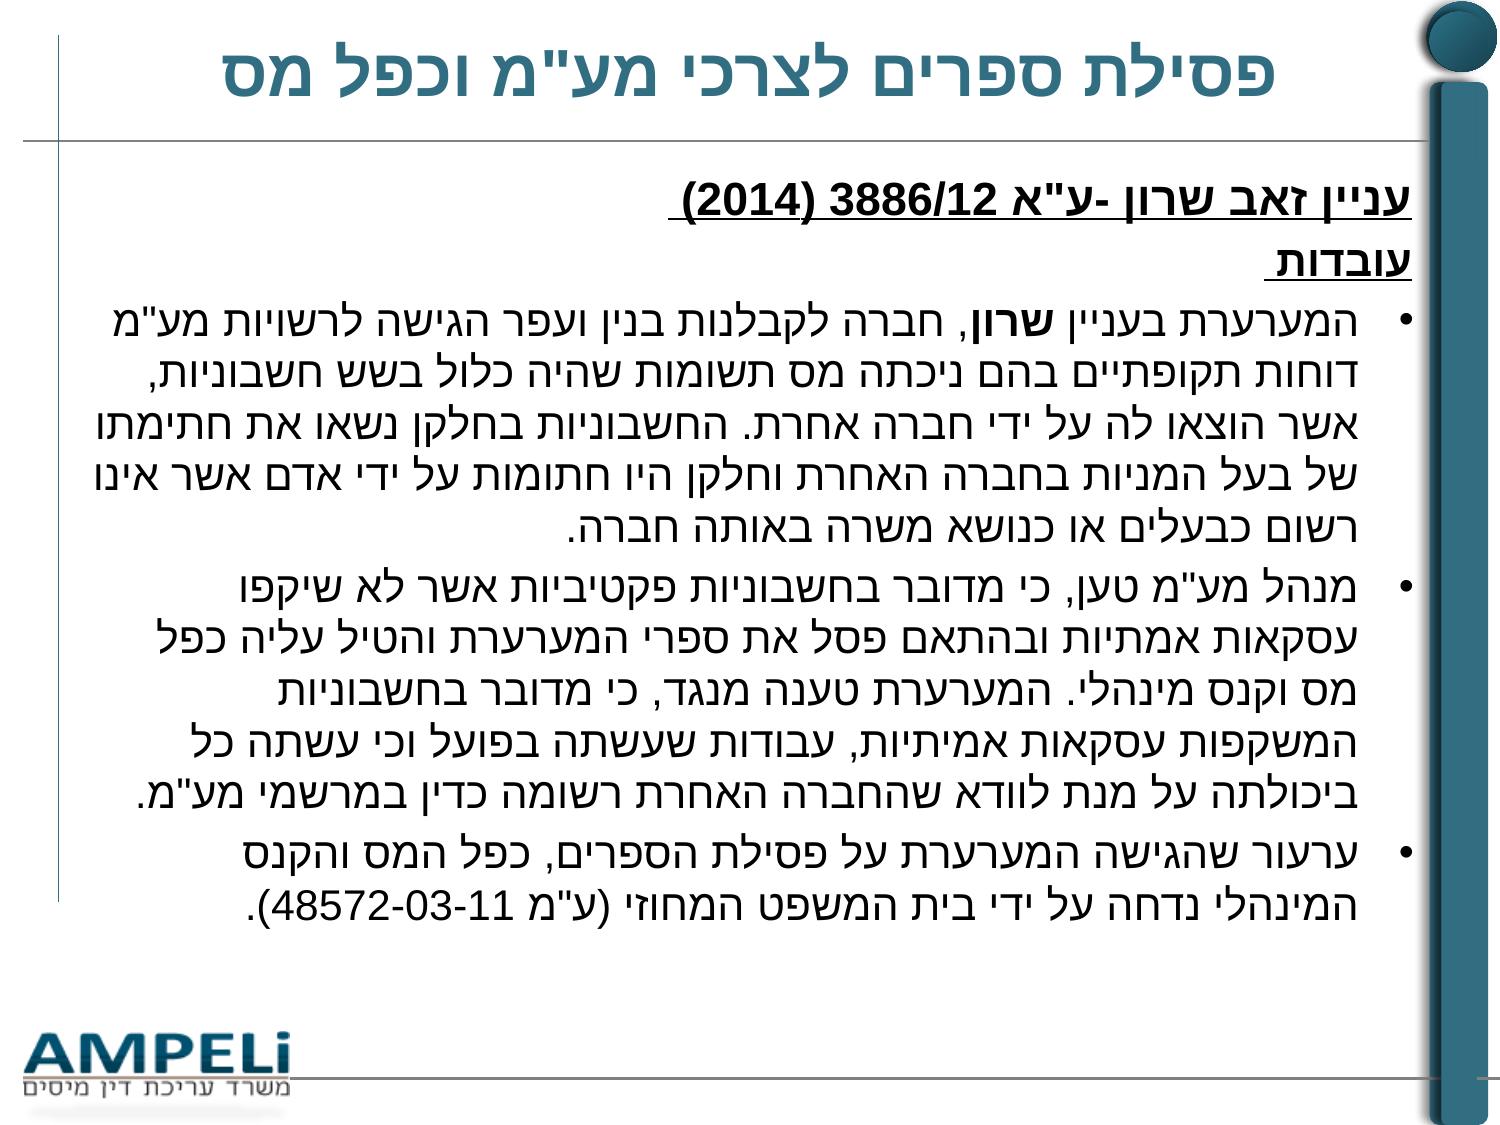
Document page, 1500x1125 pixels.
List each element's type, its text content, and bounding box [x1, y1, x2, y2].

title פסילת ספרים לצרכי מע"מ וכפל מס [75, 0, 1425, 141]
list עניין זאב שרון -ע"א 3886/12 (2014) עובדות המערערת בעניין שרון, חברה לקבלנות בנין ועפר הגישה לרשויות מע"מ דוחות תקופתיים בהם ניכתה מס תשומות שהיה כלול בשש חשבוניות, אשר הוצאו לה על ידי חברה אחרת. החשבוניות בחלקן נשאו את חתימתו של בעל המניות בחברה האחרת וחלקן היו חתומות על ידי אדם אשר אינו רשום כבעלים או כנושא משרה באותה חברה. מנהל מע"מ טען, כי מדובר בחשבוניות פקטיביות אשר לא שיקפו עסקאות אמתיות ובהתאם פסל את ספרי המערערת והטיל עליה כפל מס וקנס מינהלי. המערערת טענה מנגד, כי מדובר בחשבוניות המשקפות עסקאות אמיתיות, עבודות שעשתה בפועל וכי עשתה כל ביכולתה על מנת לוודא שהחברה האחרת רשומה כדין במרשמי מע"מ. ערעור שהגישה המערערת על פסילת הספרים, כפל המס והקנס המינהלי נדחה על ידי בית המשפט המחוזי (ע"מ 48572-03-11). [76, 160, 1427, 982]
picture [23, 1031, 290, 1125]
